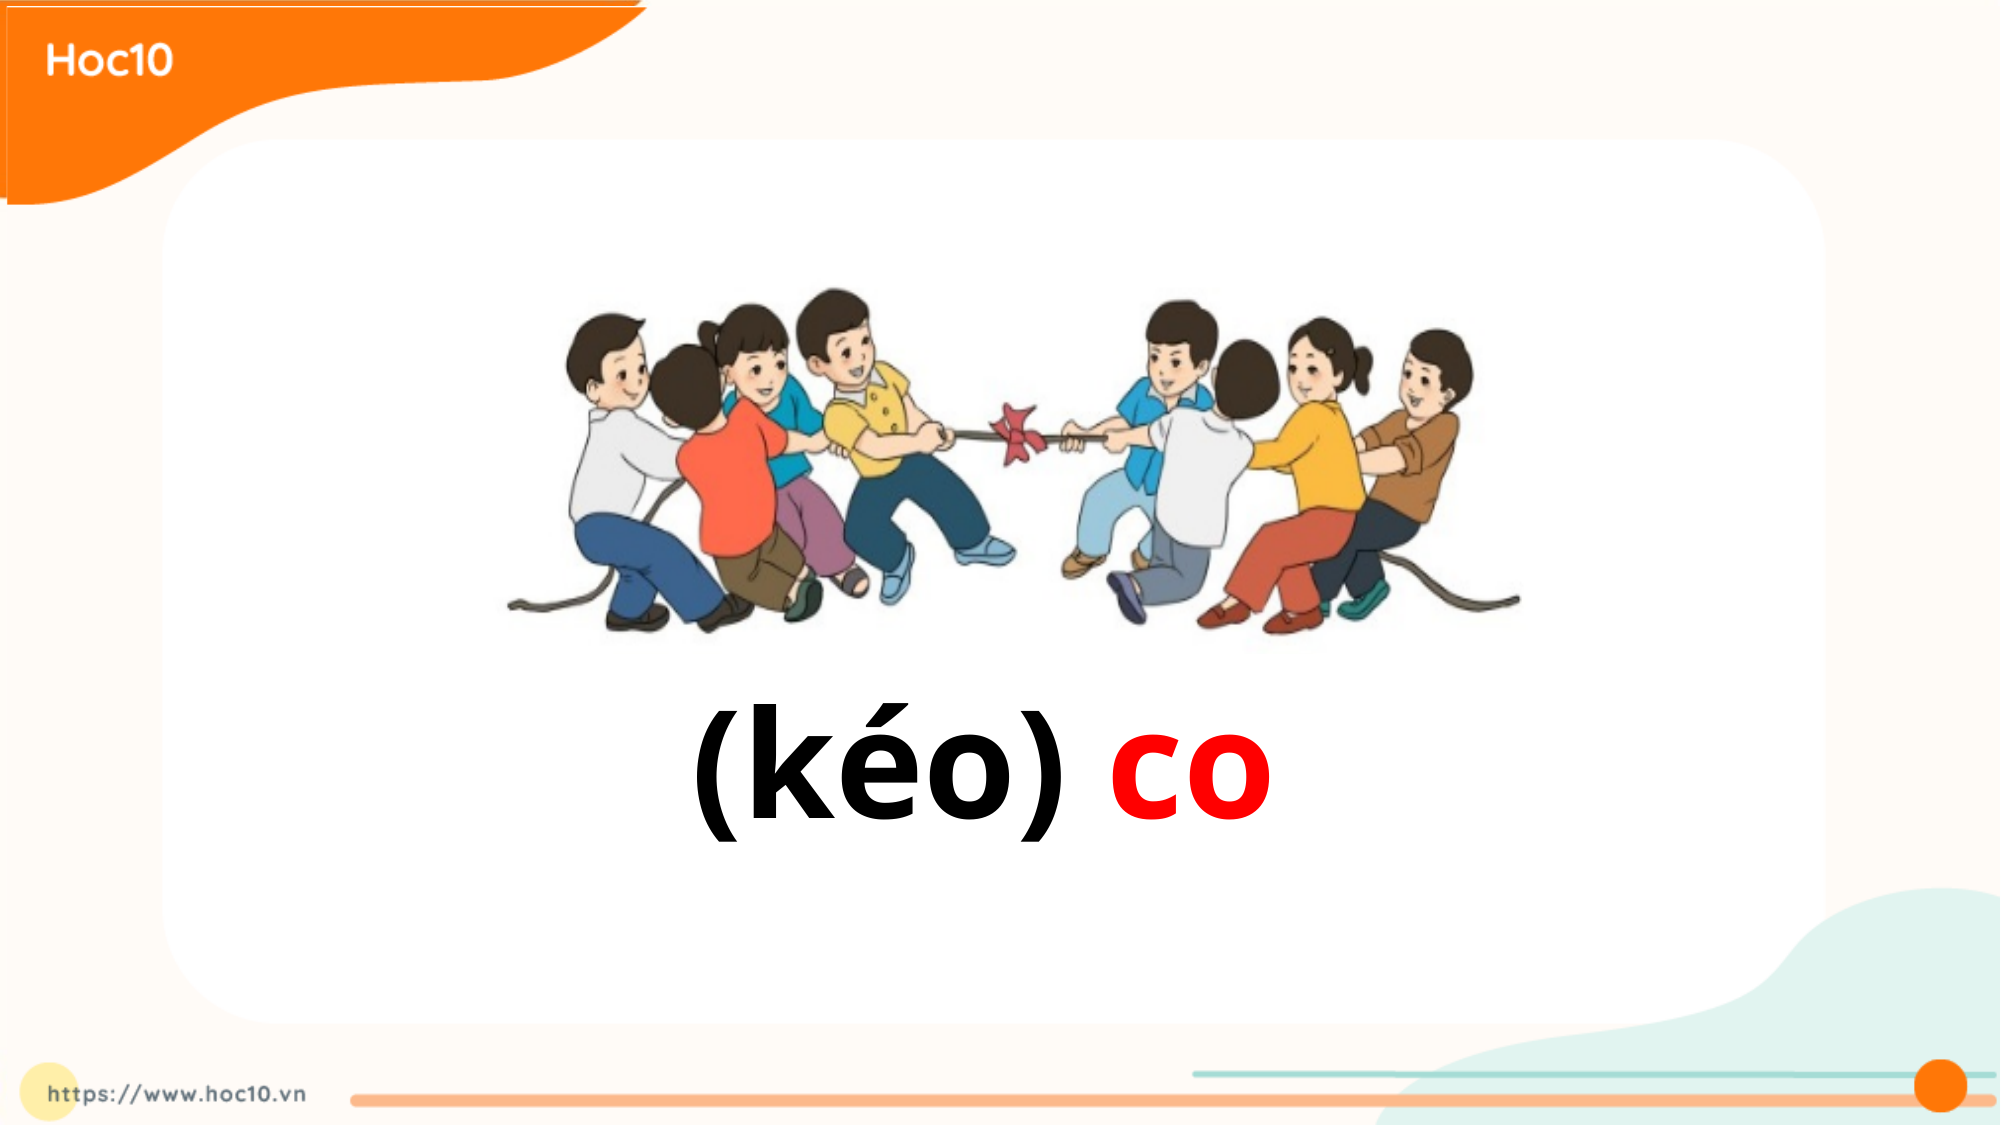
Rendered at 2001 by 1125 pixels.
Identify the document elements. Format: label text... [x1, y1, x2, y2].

picture [0, 0, 2001, 1125]
text_box (kéo) co [676, 663, 1397, 856]
